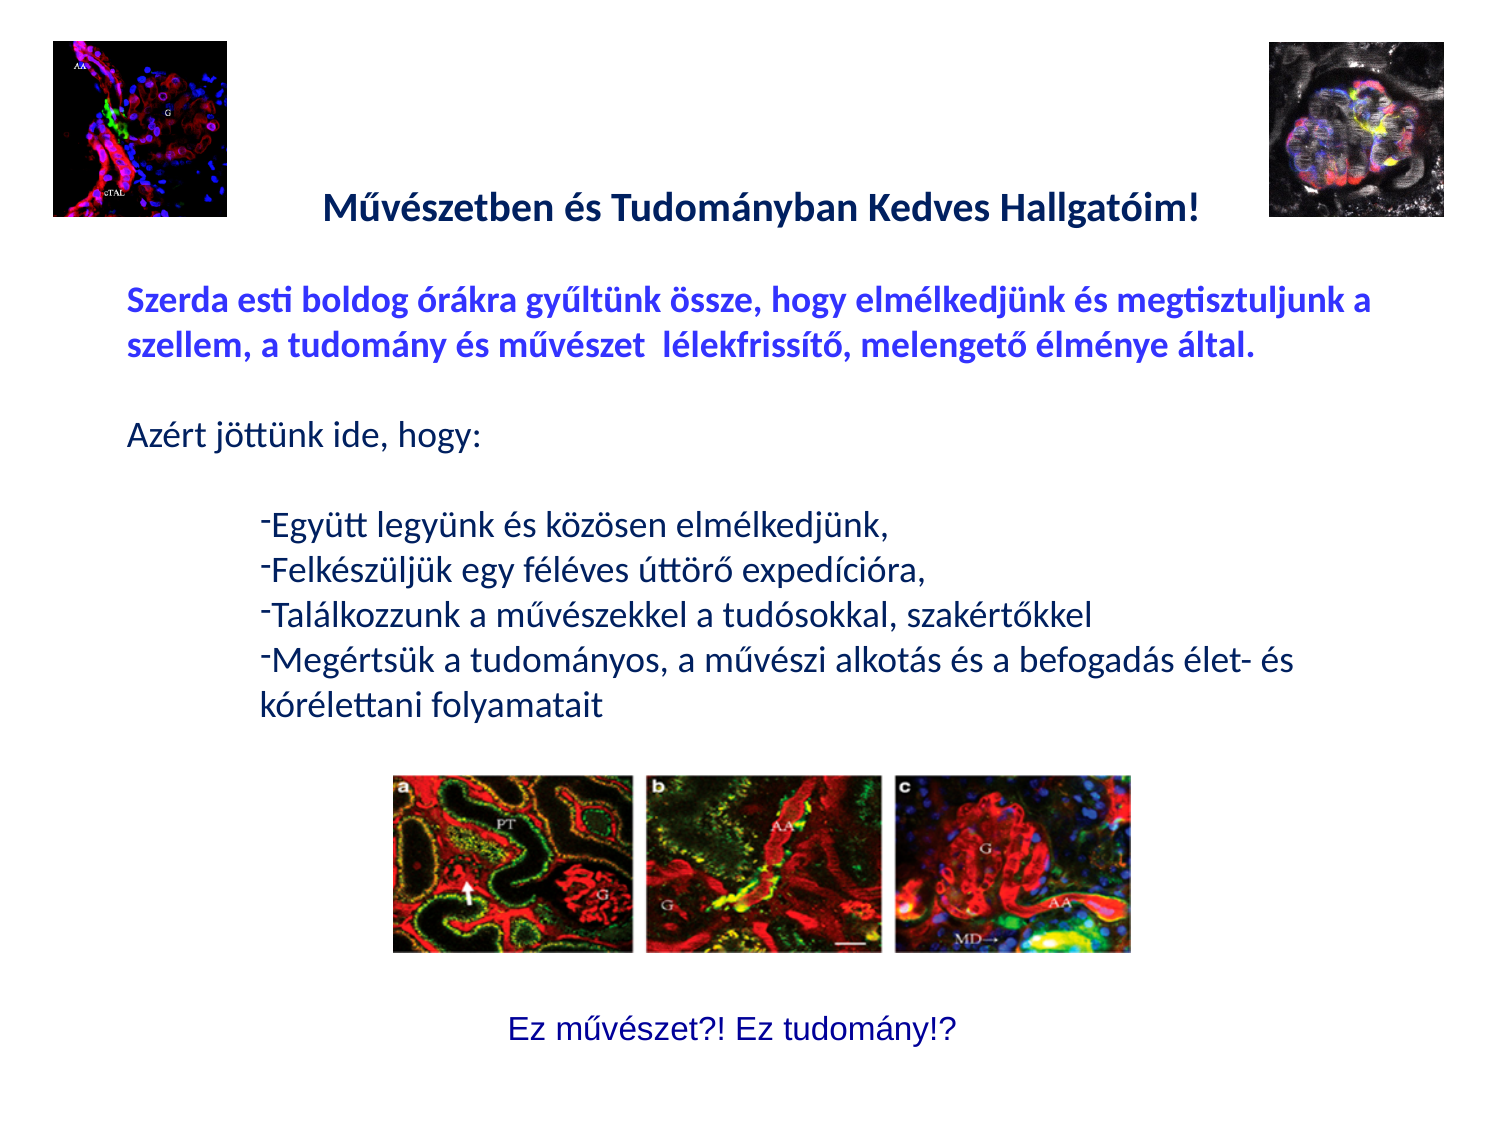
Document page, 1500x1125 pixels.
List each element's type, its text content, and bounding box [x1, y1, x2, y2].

text_box Művészetben és Tudományban Kedves Hallgatóim! Szerda esti boldog órákra gyűltünk össze, hogy elmélkedjünk és megtisztuljunk a szellem, a tudomány és művészet lélekfrissítő, melengető élménye által. Azért jöttünk ide, hogy: Együtt legyünk és közösen elmélkedjünk, Felkészüljük egy féléves úttörő expedícióra, Találkozzunk a művészekkel a tudósokkal, szakértőkkel Megértsük a tudományos, a művészi alkotás és a befogadás élet- és kórélettani folyamatait [112, 172, 1412, 733]
picture [52, 41, 227, 217]
picture [393, 774, 1131, 953]
picture [1269, 42, 1444, 217]
text_box Ez művészet?! Ez tudomány!? [492, 999, 973, 1055]
